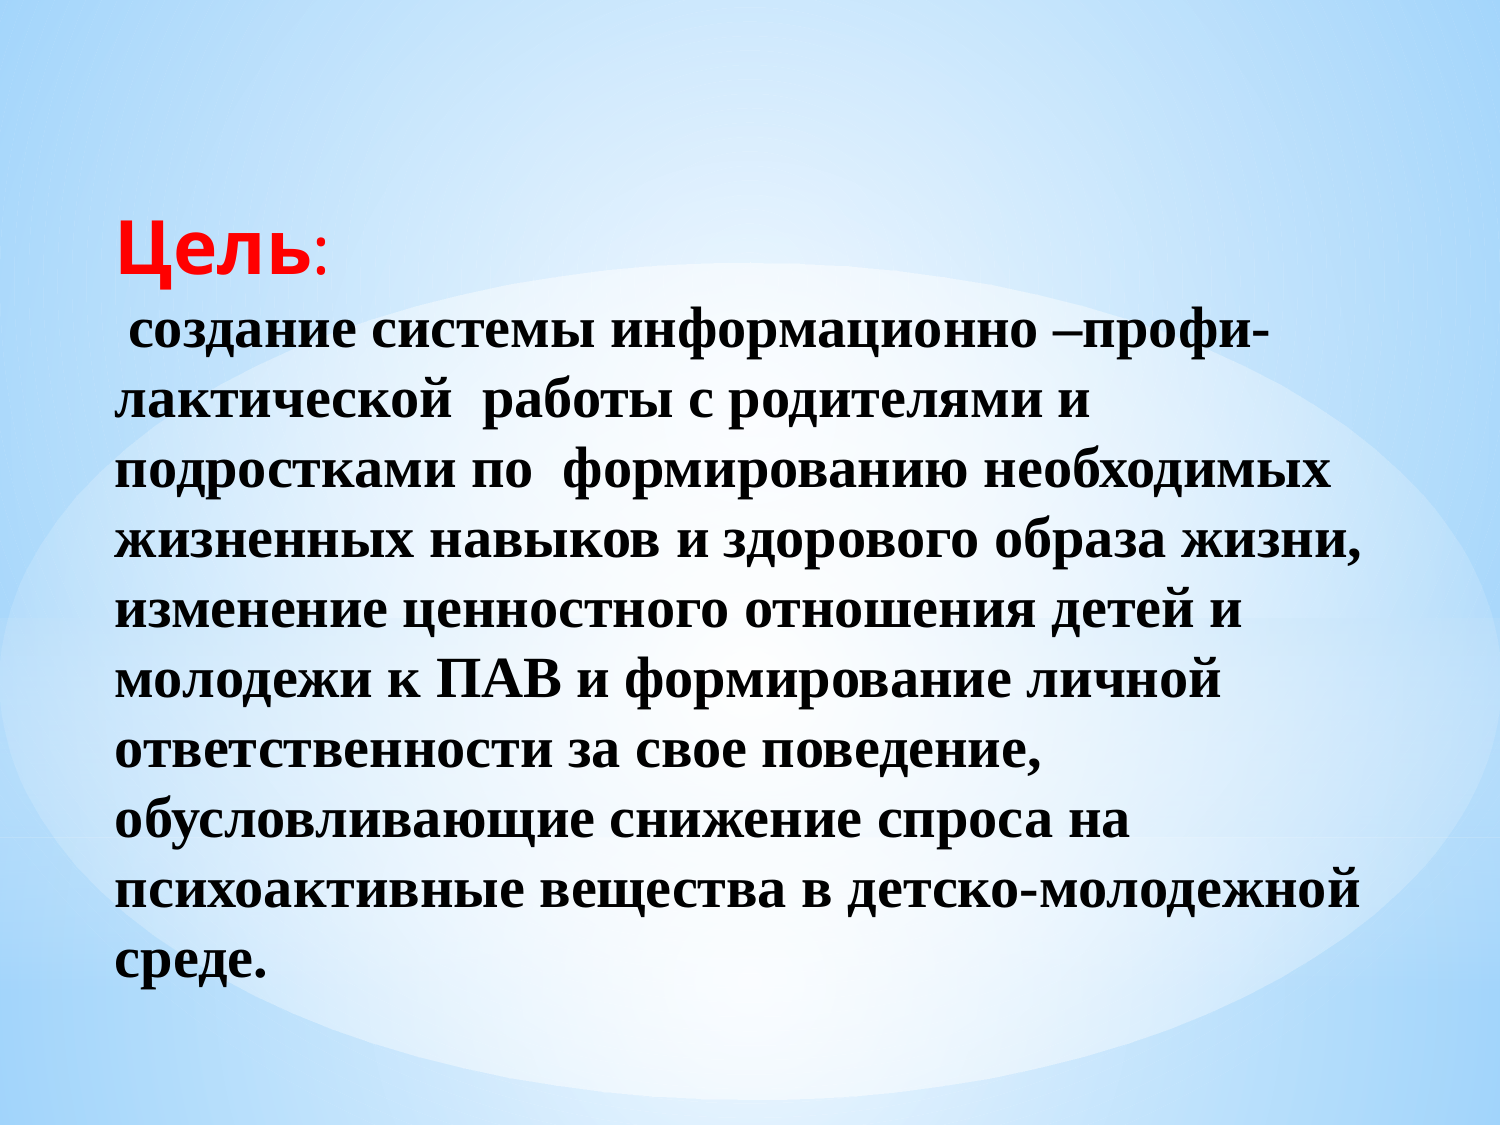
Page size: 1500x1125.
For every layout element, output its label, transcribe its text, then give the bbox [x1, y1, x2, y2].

text_box Цель: создание системы информационно –профи-лактической работы с родителями и подростками по формированию необходимых жизненных навыков и здорового образа жизни, изменение ценностного отношения детей и молодежи к ПАВ и формирование личной ответственности за свое поведение, обусловливающие снижение спроса на психоактивные вещества в детско-молодежной среде. [100, 101, 1388, 997]
